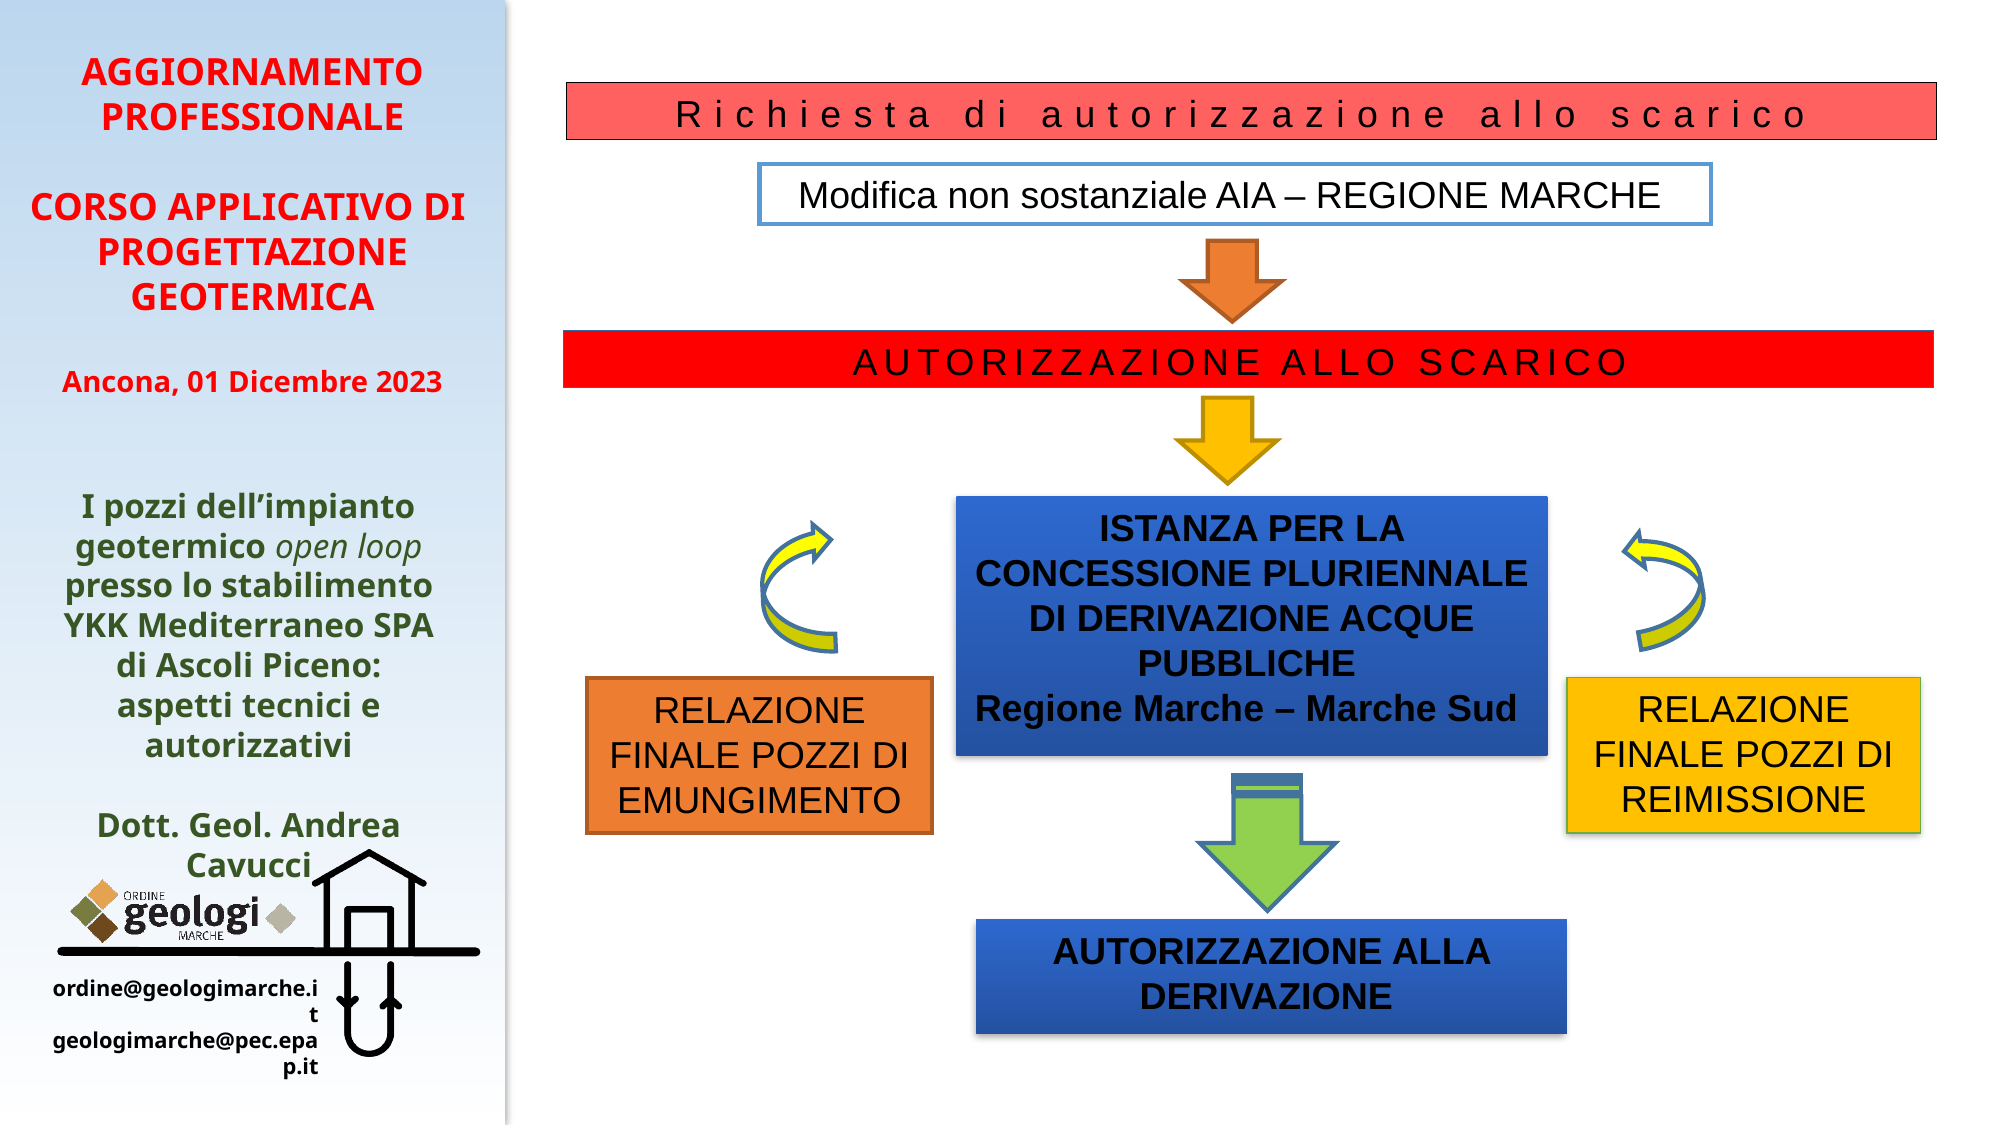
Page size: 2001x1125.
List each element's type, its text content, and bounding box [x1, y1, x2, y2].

text_box RELAZIONE FINALE POZZI DI EMUNGIMENTO [585, 676, 934, 835]
text_box [1621, 527, 1706, 653]
text_box Modifica non sostanziale AIA – REGIONE MARCHE [757, 162, 1713, 226]
text_box RELAZIONE FINALE POZZI DI REIMISSIONE [1566, 677, 1921, 834]
text_box [1172, 395, 1283, 487]
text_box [0, 0, 506, 1125]
text_box [1194, 773, 1341, 914]
text_box [1177, 238, 1288, 325]
text_box Richiesta di autorizzazione allo scarico [566, 82, 1937, 140]
text_box AUTORIZZAZIONE ALLA DERIVAZIONE [976, 919, 1567, 1034]
text_box [760, 519, 839, 654]
text_box [608, 216, 1963, 322]
text_box AUTORIZZAZIONE ALLO SCARICO [563, 330, 1934, 388]
text_box ISTANZA PER LA CONCESSIONE PLURIENNALE DI DERIVAZIONE ACQUE PUBBLICHE Regione Marche – Marche Sud [956, 496, 1548, 756]
